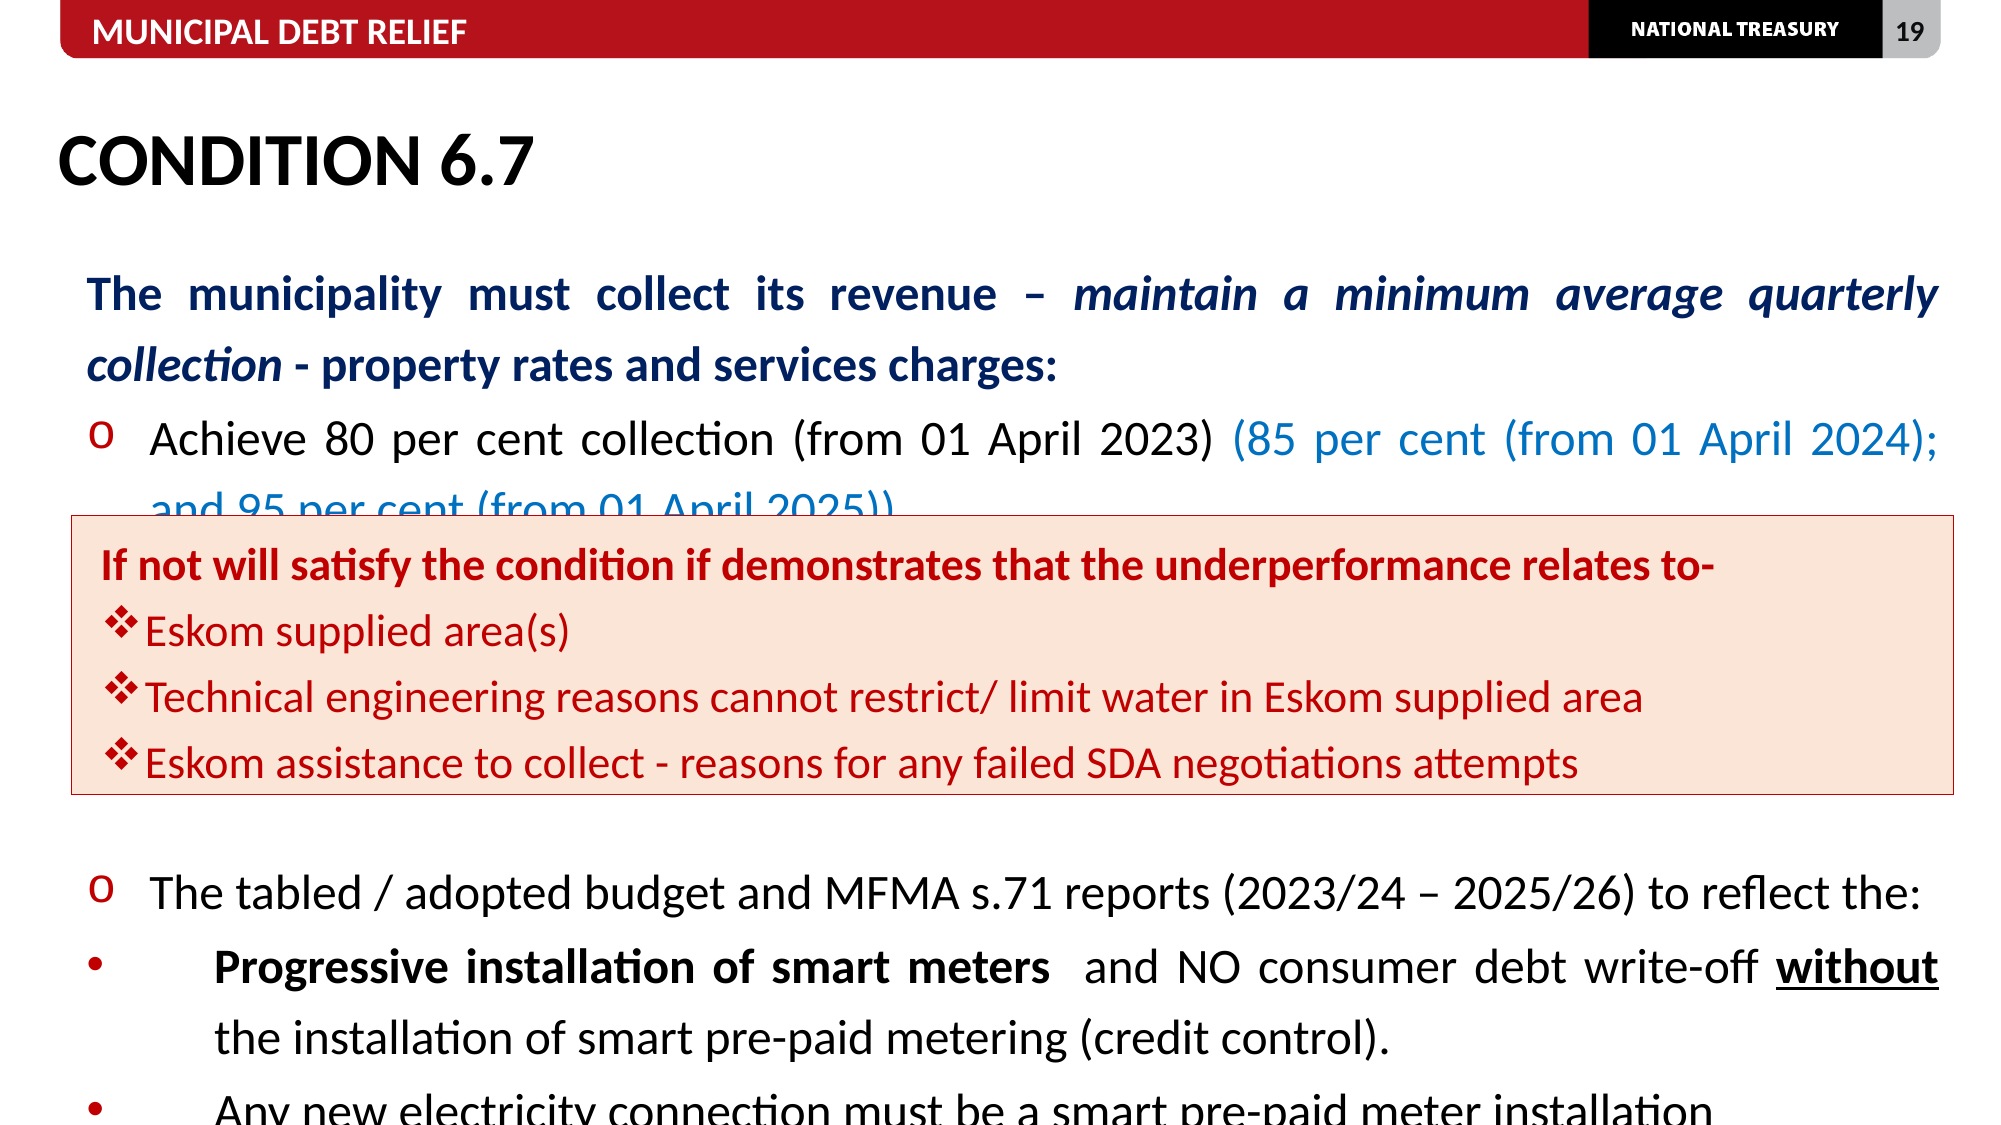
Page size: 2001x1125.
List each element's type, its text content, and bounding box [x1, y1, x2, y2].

list The municipality must collect its revenue – maintain a minimum average quarterly collection - property rates and services charges: Achieve 80 per cent collection (from 01 April 2023) (85 per cent (from 01 April 2024); and 95 per cent (from 01 April 2025)) The tabled / adopted budget and MFMA s.71 reports (2023/24 – 2025/26) to reflect the: Progressive installation of smart meters and NO consumer debt write-off without the installation of smart pre-paid metering (credit control). Any new electricity connection must be a smart pre-paid meter installation [71, 242, 1954, 515]
text_box If not will satisfy the condition if demonstrates that the underperformance relates to- Eskom supplied area(s) Technical engineering reasons cannot restrict/ limit water in Eskom supplied area Eskom assistance to collect - reasons for any failed SDA negotiations attempts [71, 515, 1954, 795]
list The municipality must collect its revenue – maintain a minimum average quarterly collection - property rates and services charges: Achieve 80 per cent collection (from 01 April 2023) (85 per cent (from 01 April 2024); and 95 per cent (from 01 April 2025)) The tabled / adopted budget and MFMA s.71 reports (2023/24 – 2025/26) to reflect the: Progressive installation of smart meters and NO consumer debt write-off without the installation of smart pre-paid metering (credit control). Any new electricity connection must be a smart pre-paid meter installation [71, 795, 1954, 1125]
title CONDITION 6.7 [43, 94, 1954, 242]
picture [1, 0, 1999, 1125]
